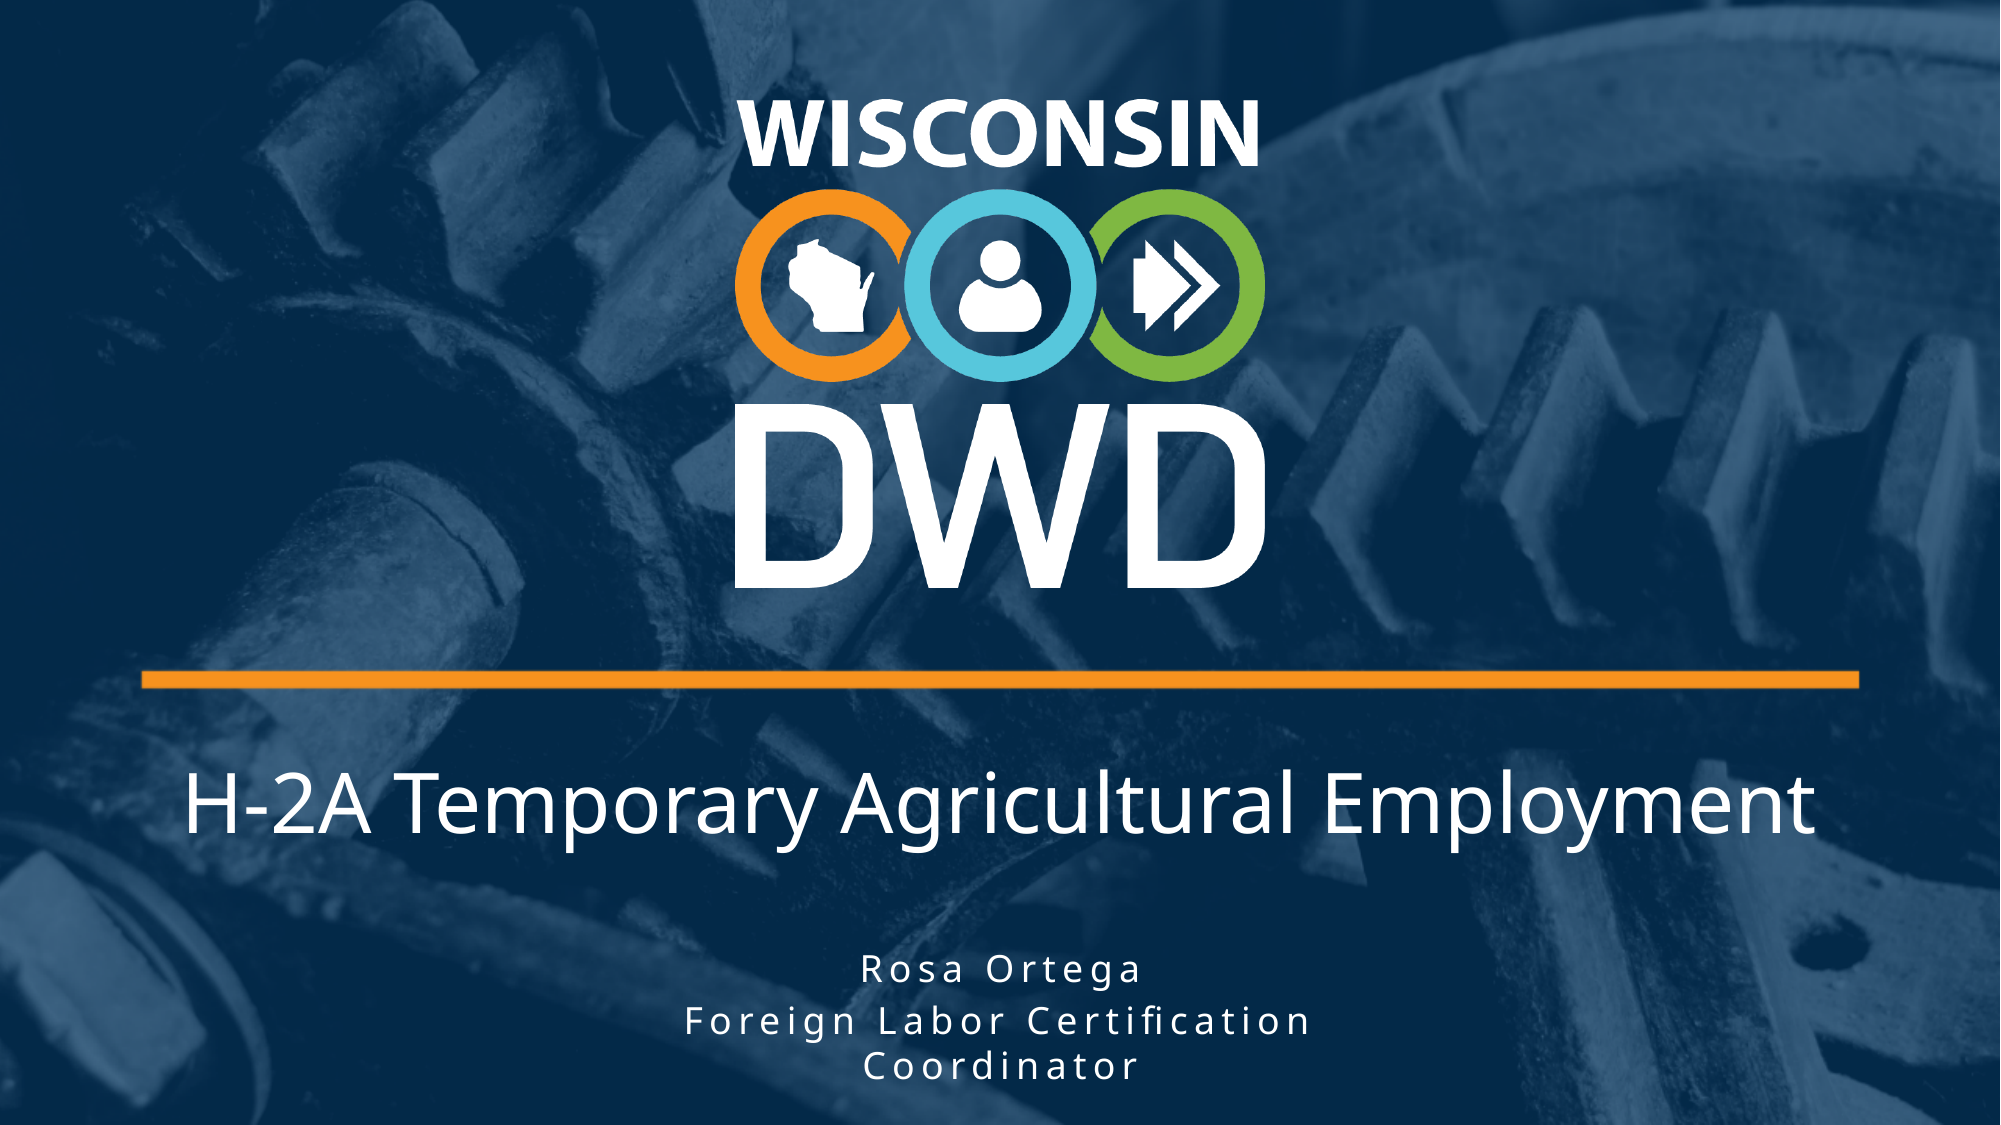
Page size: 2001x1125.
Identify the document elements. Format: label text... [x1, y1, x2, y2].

list Rosa Ortega Foreign Labor Certification Coordinator [549, 937, 1450, 988]
picture [0, 0, 2000, 1125]
title H-2A Temporary Agricultural Employment [137, 725, 1863, 875]
